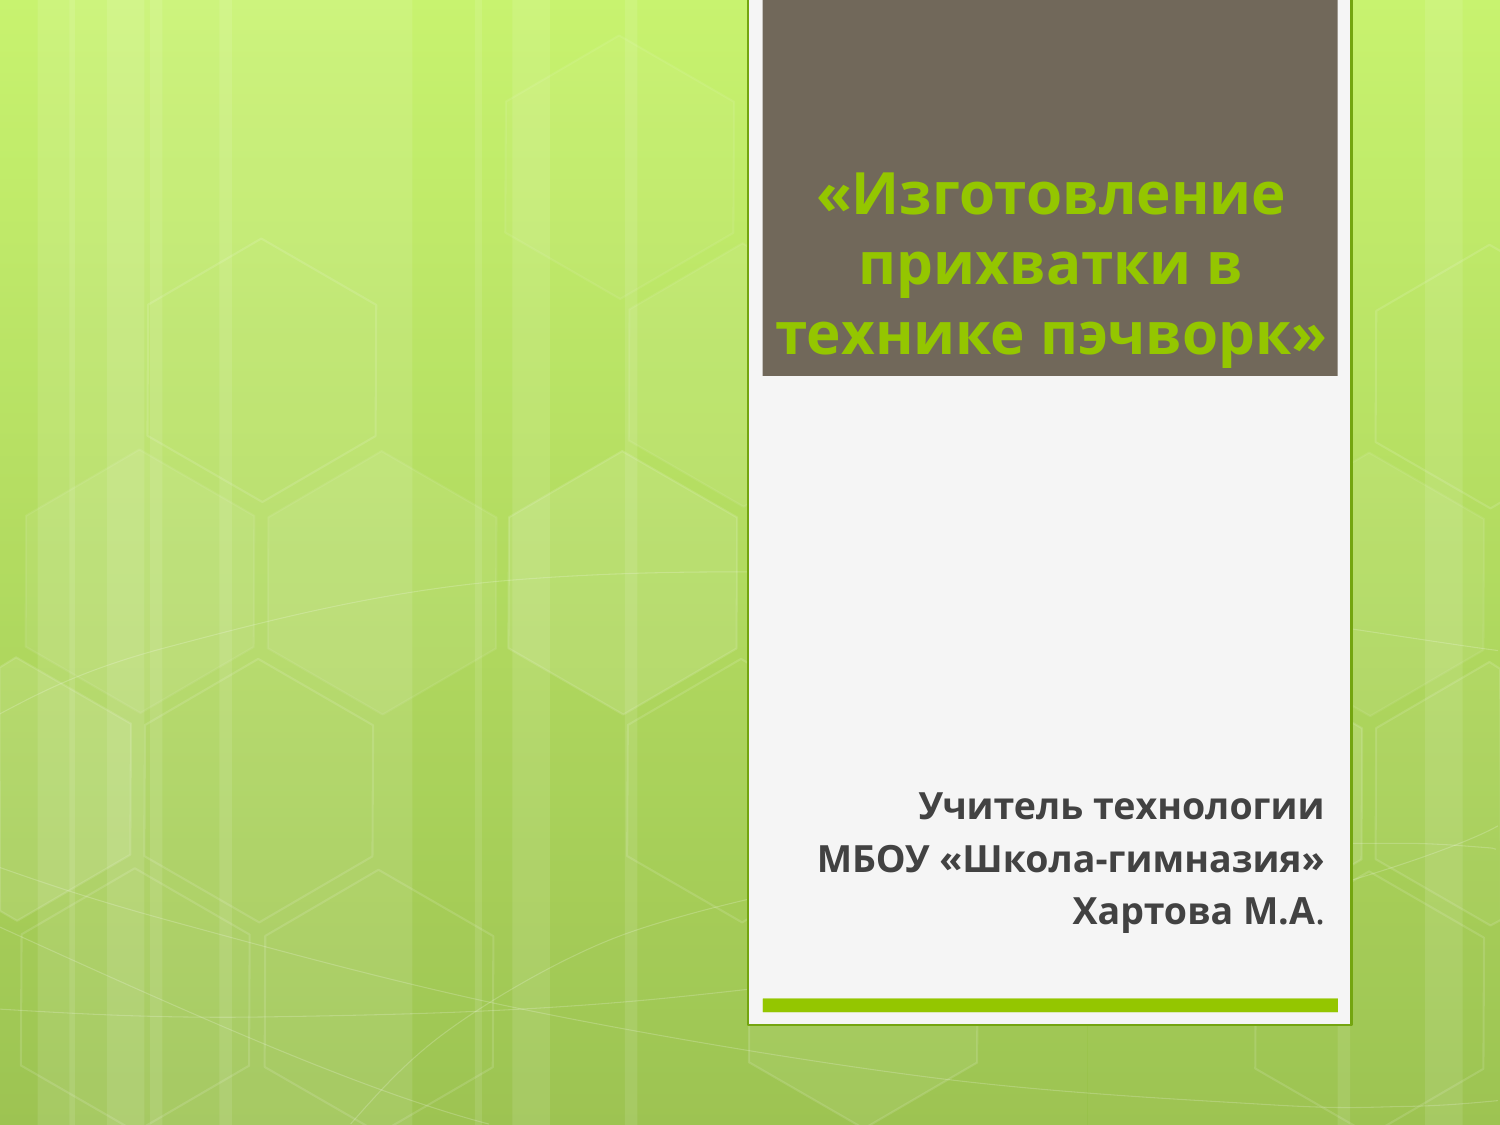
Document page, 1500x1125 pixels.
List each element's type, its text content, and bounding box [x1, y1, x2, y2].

subtitle Учитель технологии МБОУ «Школа-гимназия» Хартова М.А. [797, 775, 1341, 982]
title «Изготовление прихватки в технике пэчворк» [750, 30, 1353, 374]
